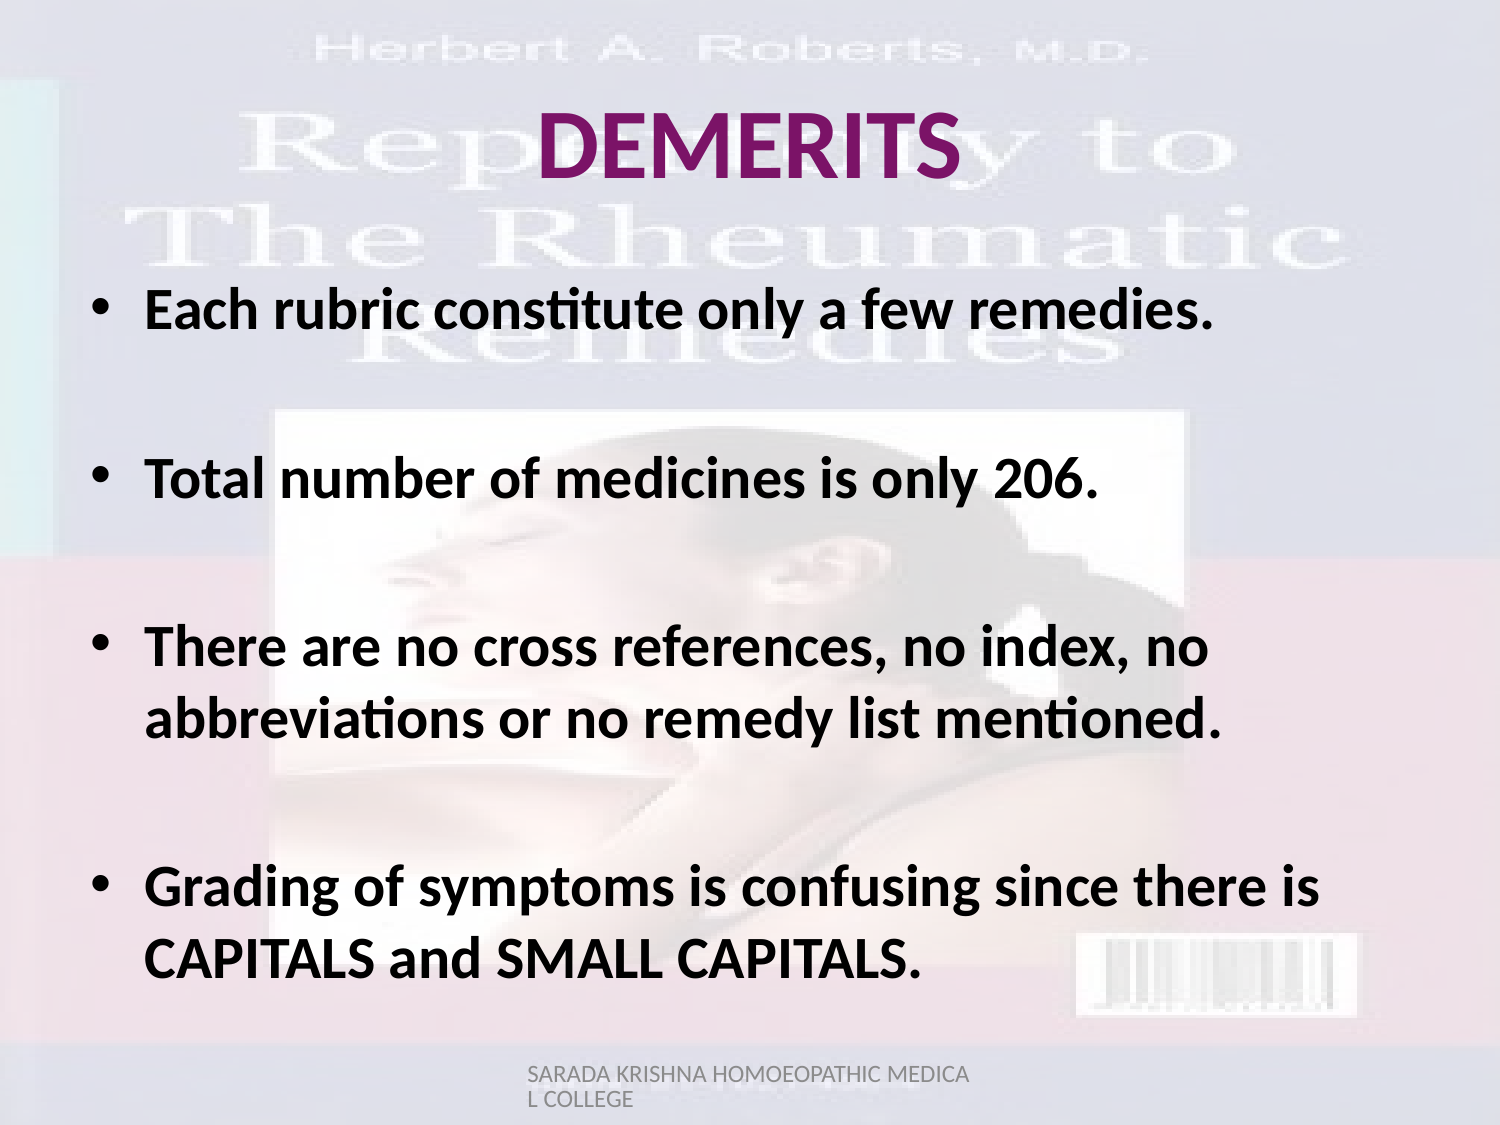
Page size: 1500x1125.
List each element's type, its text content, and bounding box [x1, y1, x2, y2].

footer SARADA KRISHNA HOMOEOPATHIC MEDICAL COLLEGE [512, 1042, 988, 1103]
list Each rubric constitute only a few remedies. Total number of medicines is only 206. There are no cross references, no index, no abbreviations or no remedy list mentioned. Grading of symptoms is confusing since there is CAPITALS and SMALL CAPITALS. [75, 262, 1425, 1005]
title DEMERITS [75, 45, 1425, 233]
